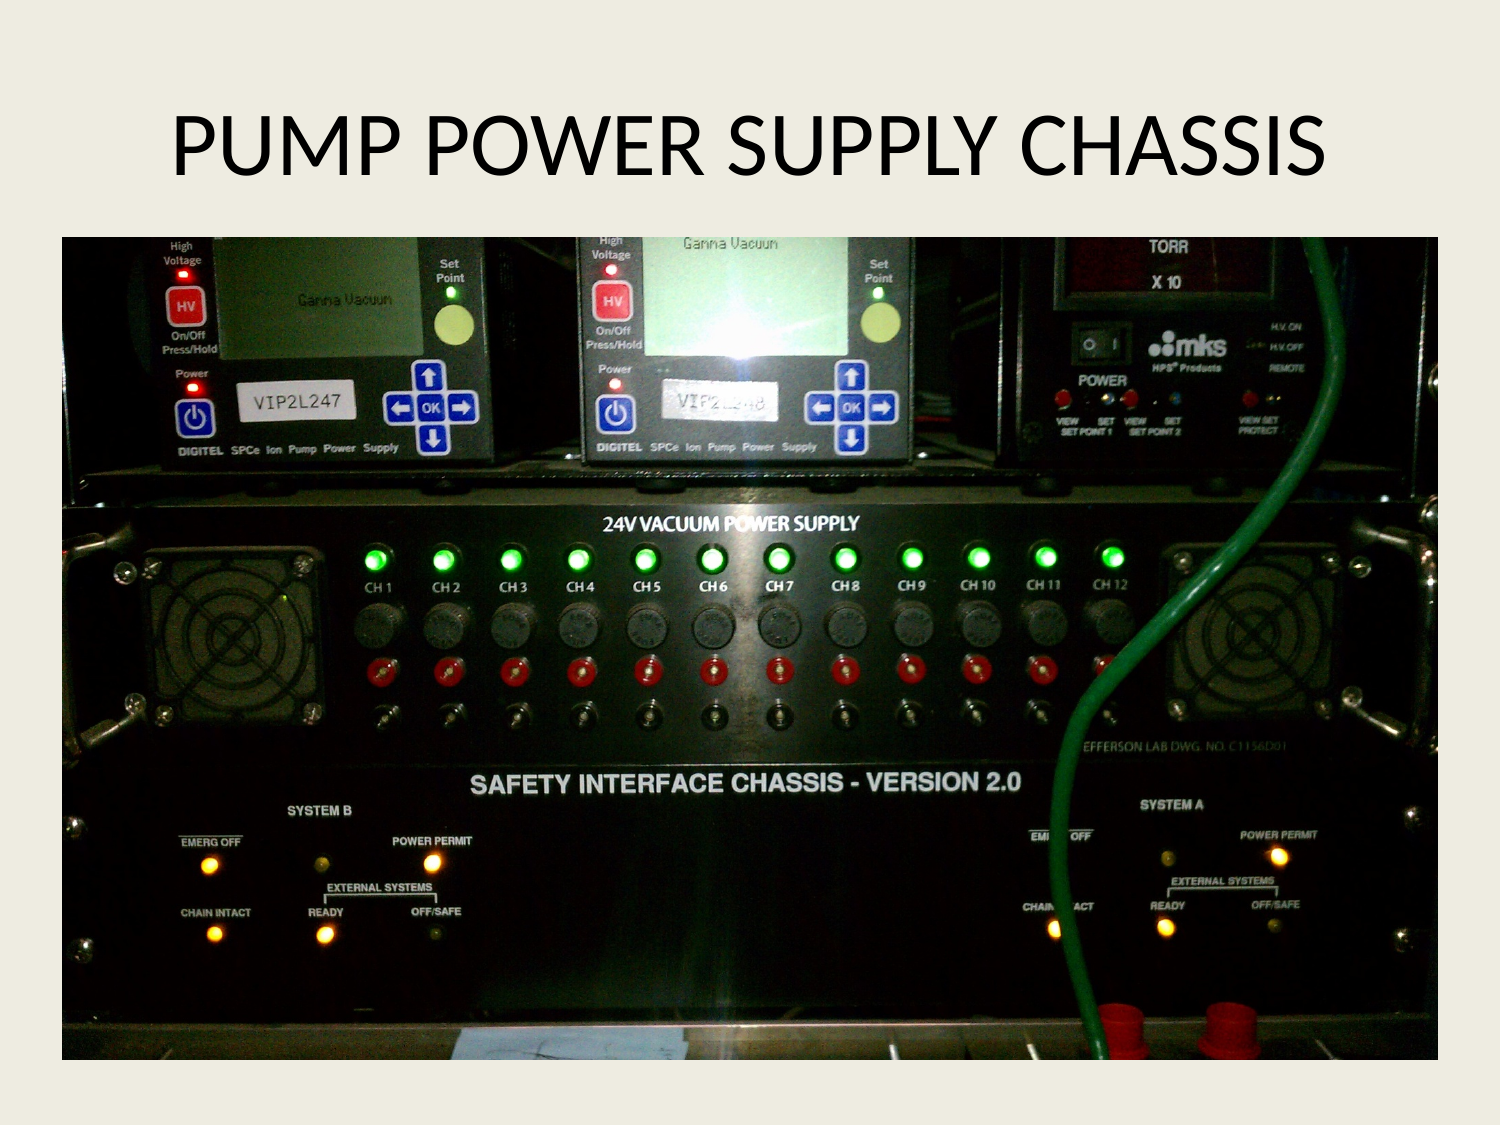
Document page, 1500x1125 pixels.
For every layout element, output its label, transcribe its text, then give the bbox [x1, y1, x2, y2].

title PUMP POWER SUPPLY CHASSIS [75, 45, 1425, 233]
picture [62, 237, 1438, 1060]
